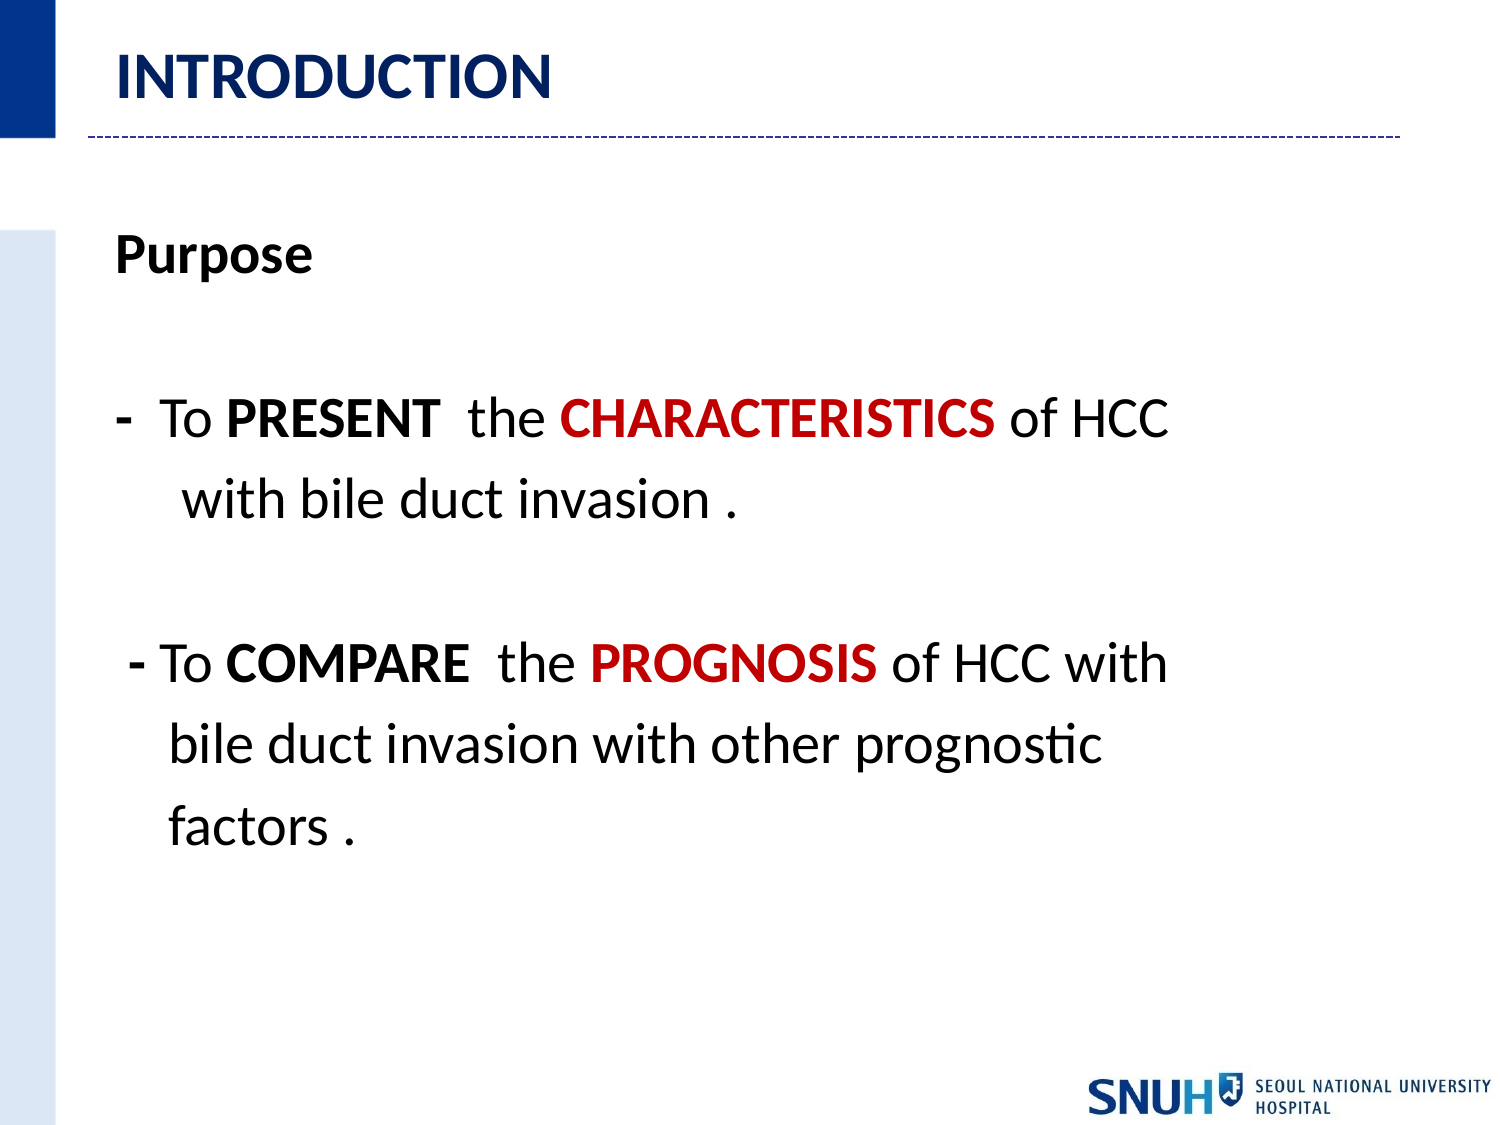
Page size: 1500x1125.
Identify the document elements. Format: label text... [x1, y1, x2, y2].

list Purpose - To PRESENT the CHARACTERISTICS of HCC with bile duct invasion . - To COMPARE the PROGNOSIS of HCC with bile duct invasion with other prognostic factors . [100, 207, 1459, 858]
title INTRODUCTION [100, 15, 1404, 130]
picture [0, 0, 1500, 1125]
